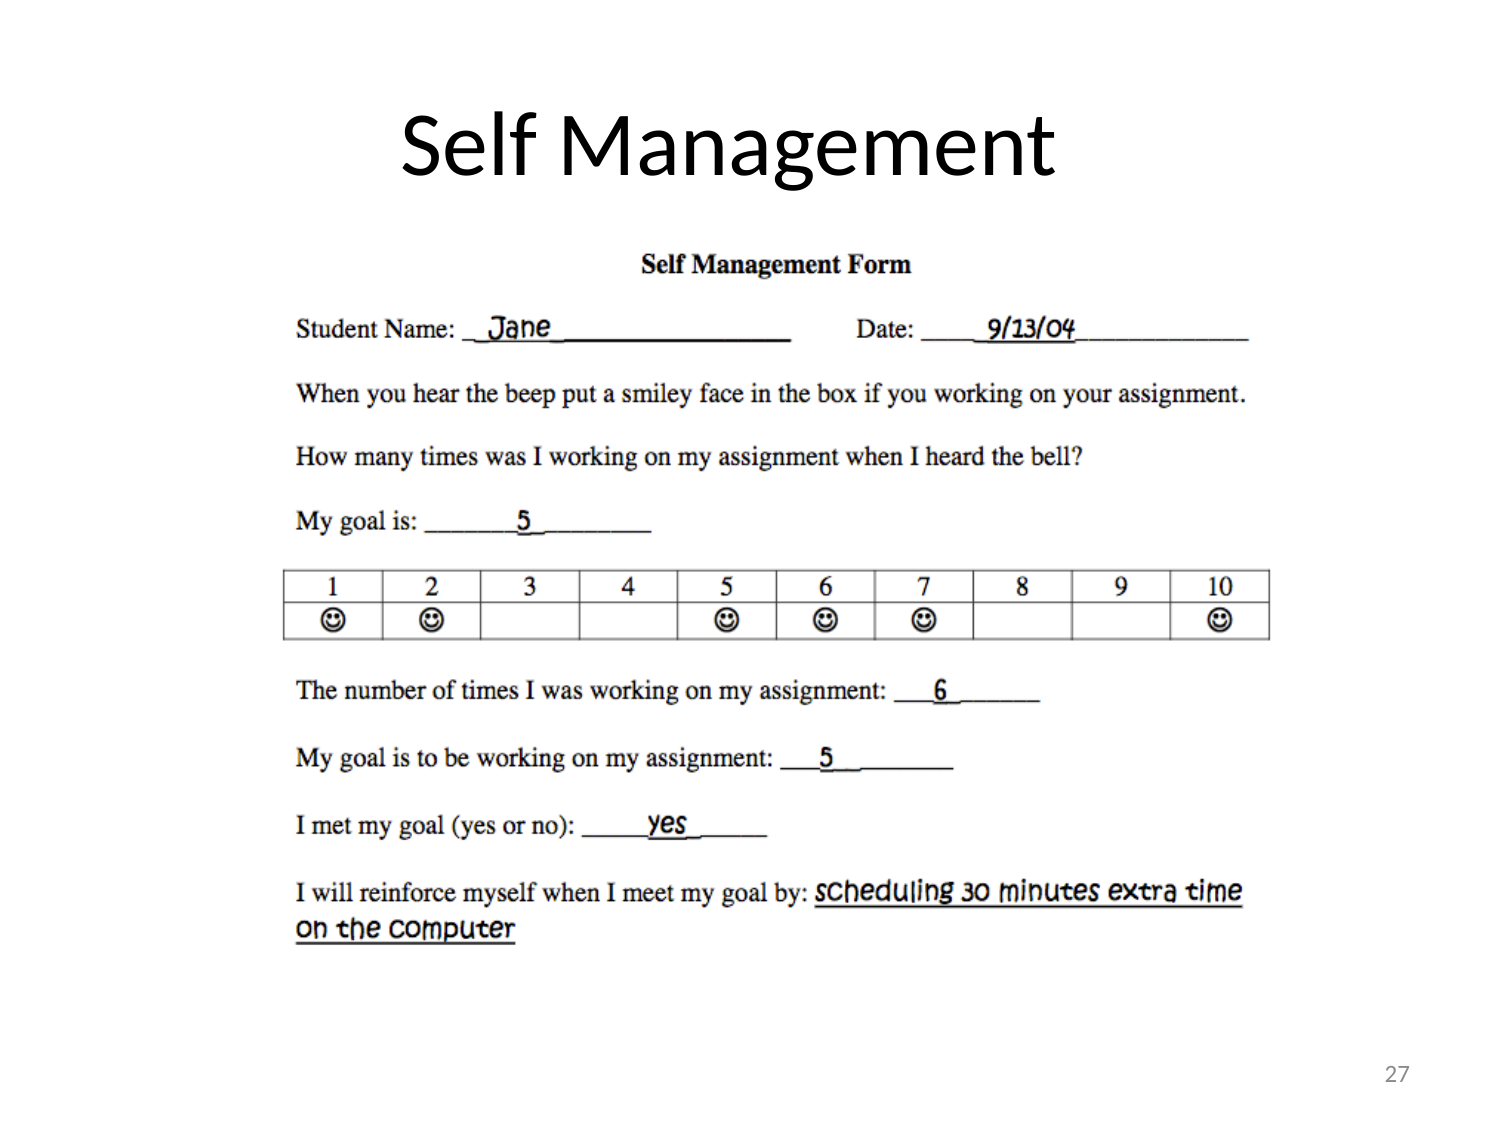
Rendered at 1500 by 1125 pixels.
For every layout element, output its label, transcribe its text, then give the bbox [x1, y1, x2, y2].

title Self Management [75, 45, 1425, 233]
slide_number 27 [1074, 1042, 1425, 1103]
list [264, 212, 1288, 1006]
